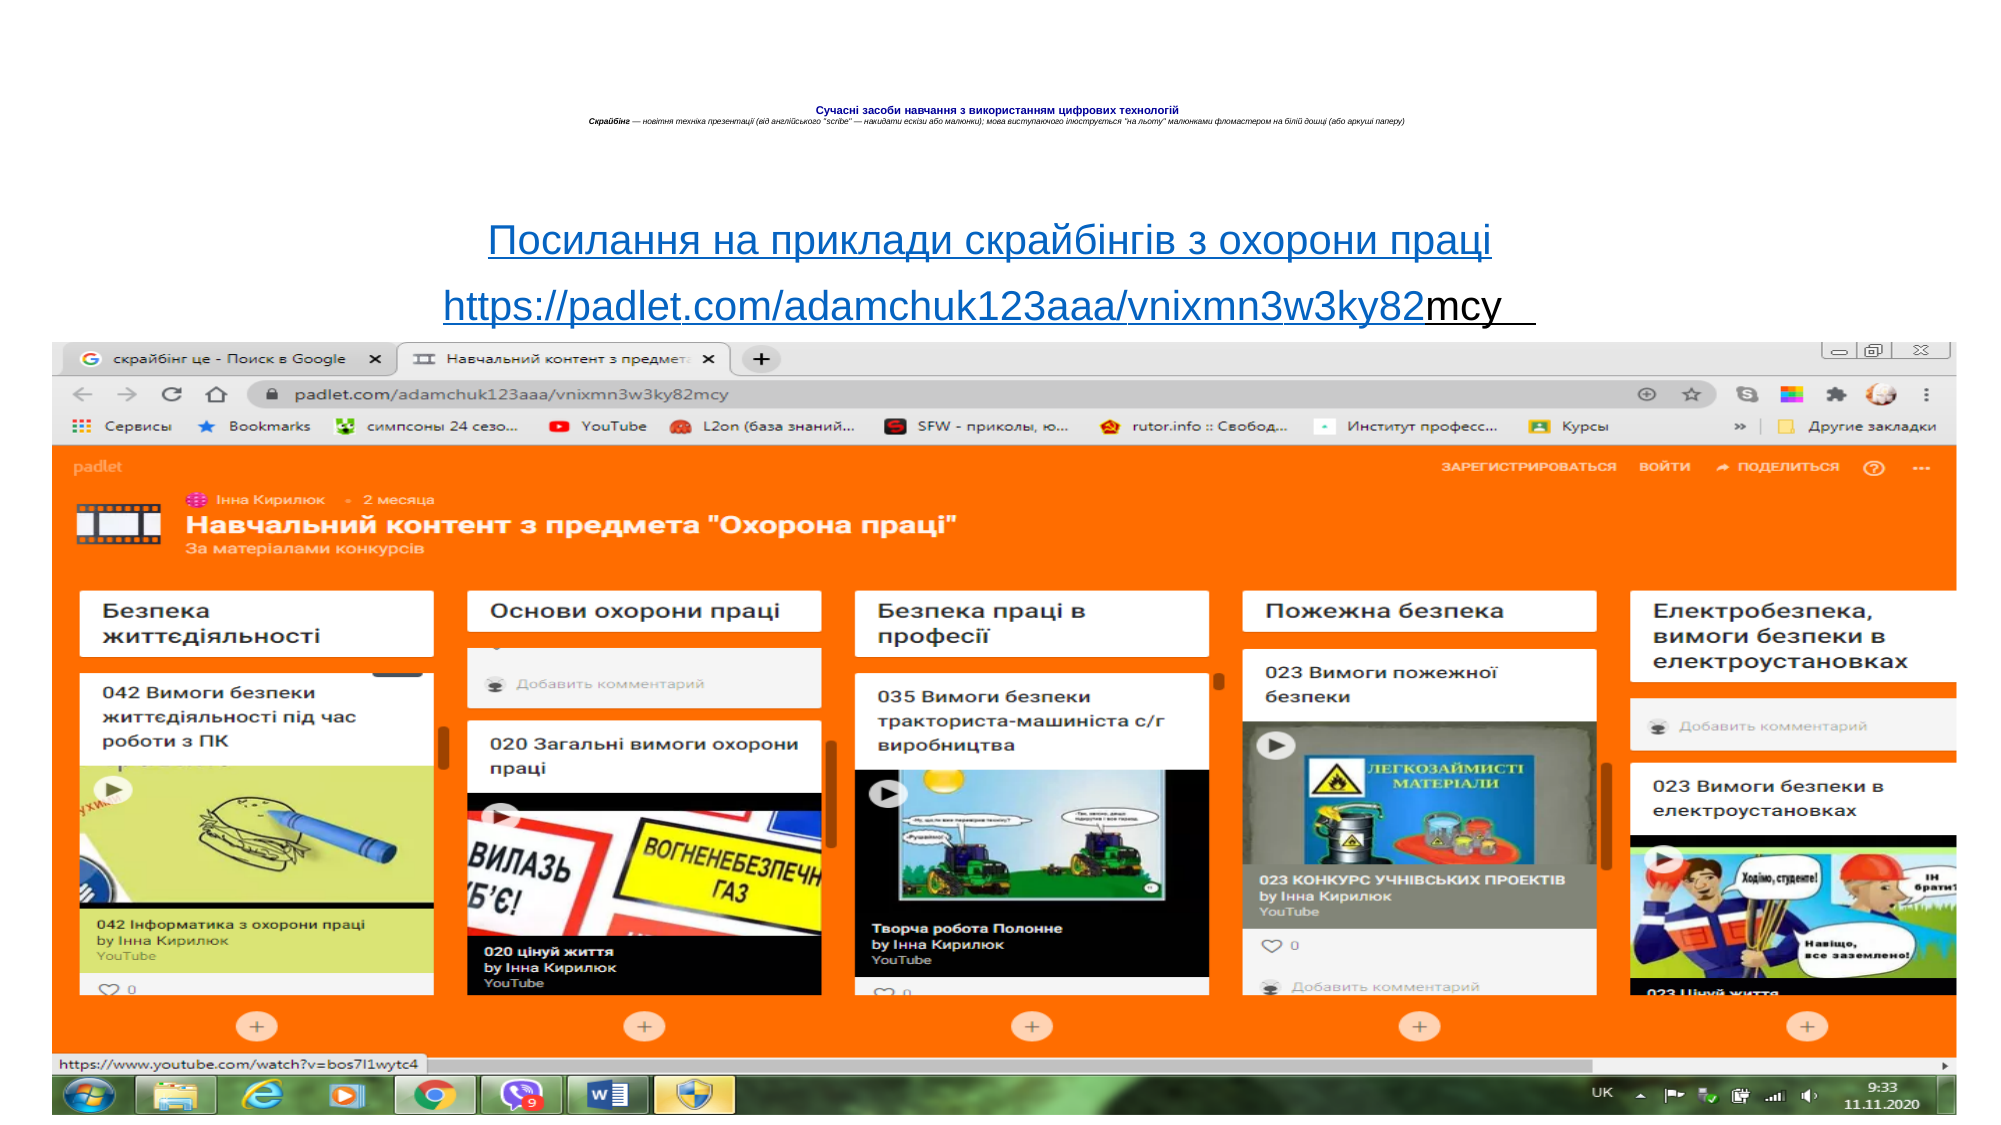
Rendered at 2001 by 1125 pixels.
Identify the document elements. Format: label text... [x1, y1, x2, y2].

title Сучасні засоби навчання з використанням цифрових технологій Скрайбінг — новітня техніка презентації (від англійського "scribe" — накидати ескізи або малюнки); мова виступаючого ілюструється "на льоту" малюнками фломастером на білій дошці (або аркуші паперу) [137, 19, 1857, 211]
picture [51, 342, 1979, 1125]
list Посилання на приклади скрайбінгів з охорони праці https://padlet.com/adamchuk123aaa/vnixmn3w3ky82mcy [19, 211, 1961, 1125]
